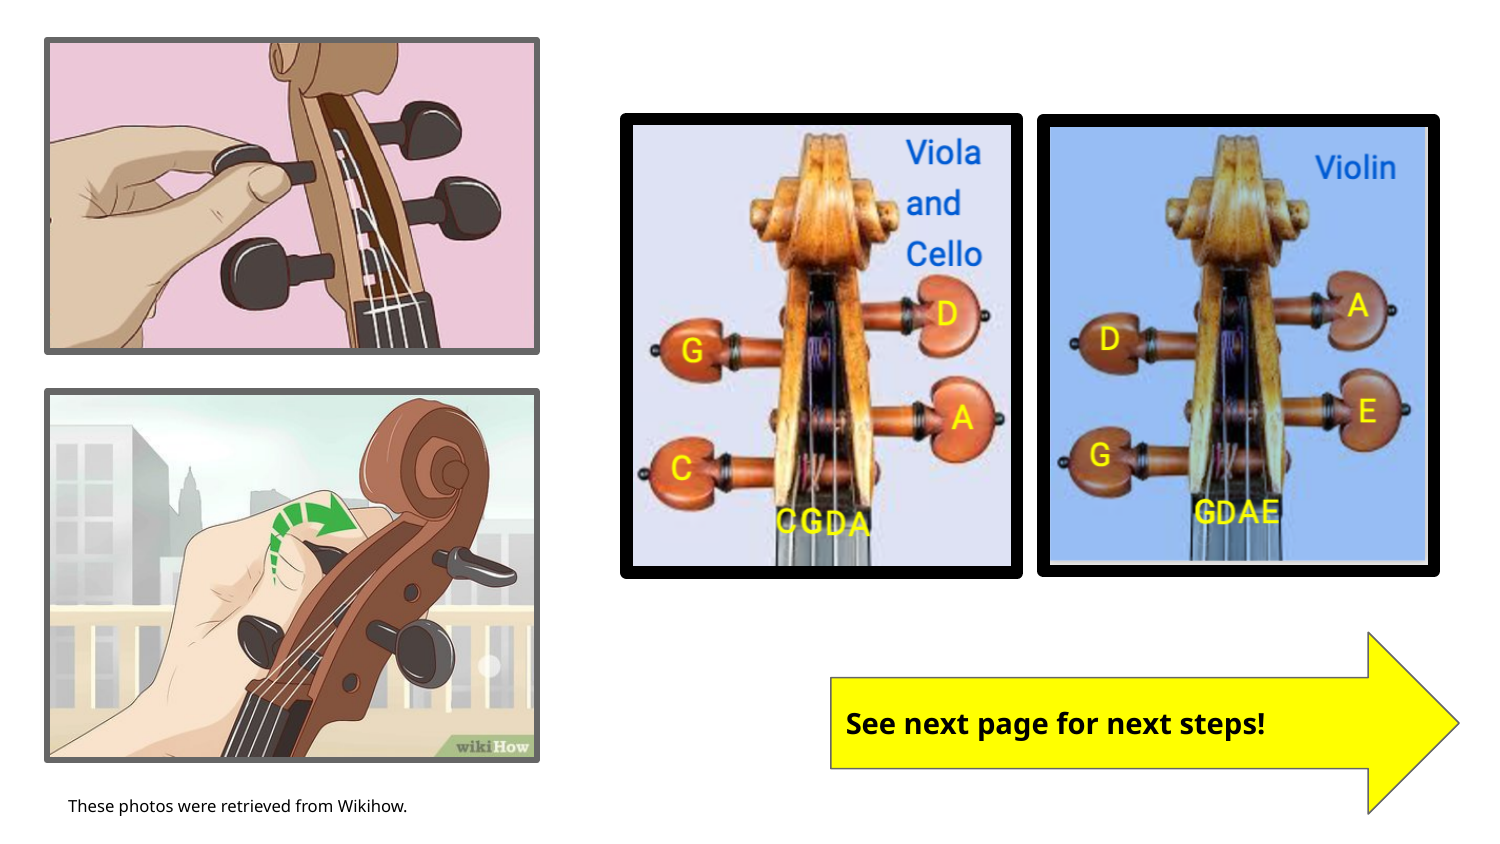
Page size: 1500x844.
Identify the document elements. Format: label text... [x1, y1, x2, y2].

picture [49, 394, 534, 758]
text_box See next page for next steps! [830, 632, 1460, 815]
picture [632, 124, 1012, 567]
text_box These photos were retrieved from Wikihow. [53, 781, 550, 829]
picture [1049, 126, 1428, 565]
picture [49, 42, 534, 349]
